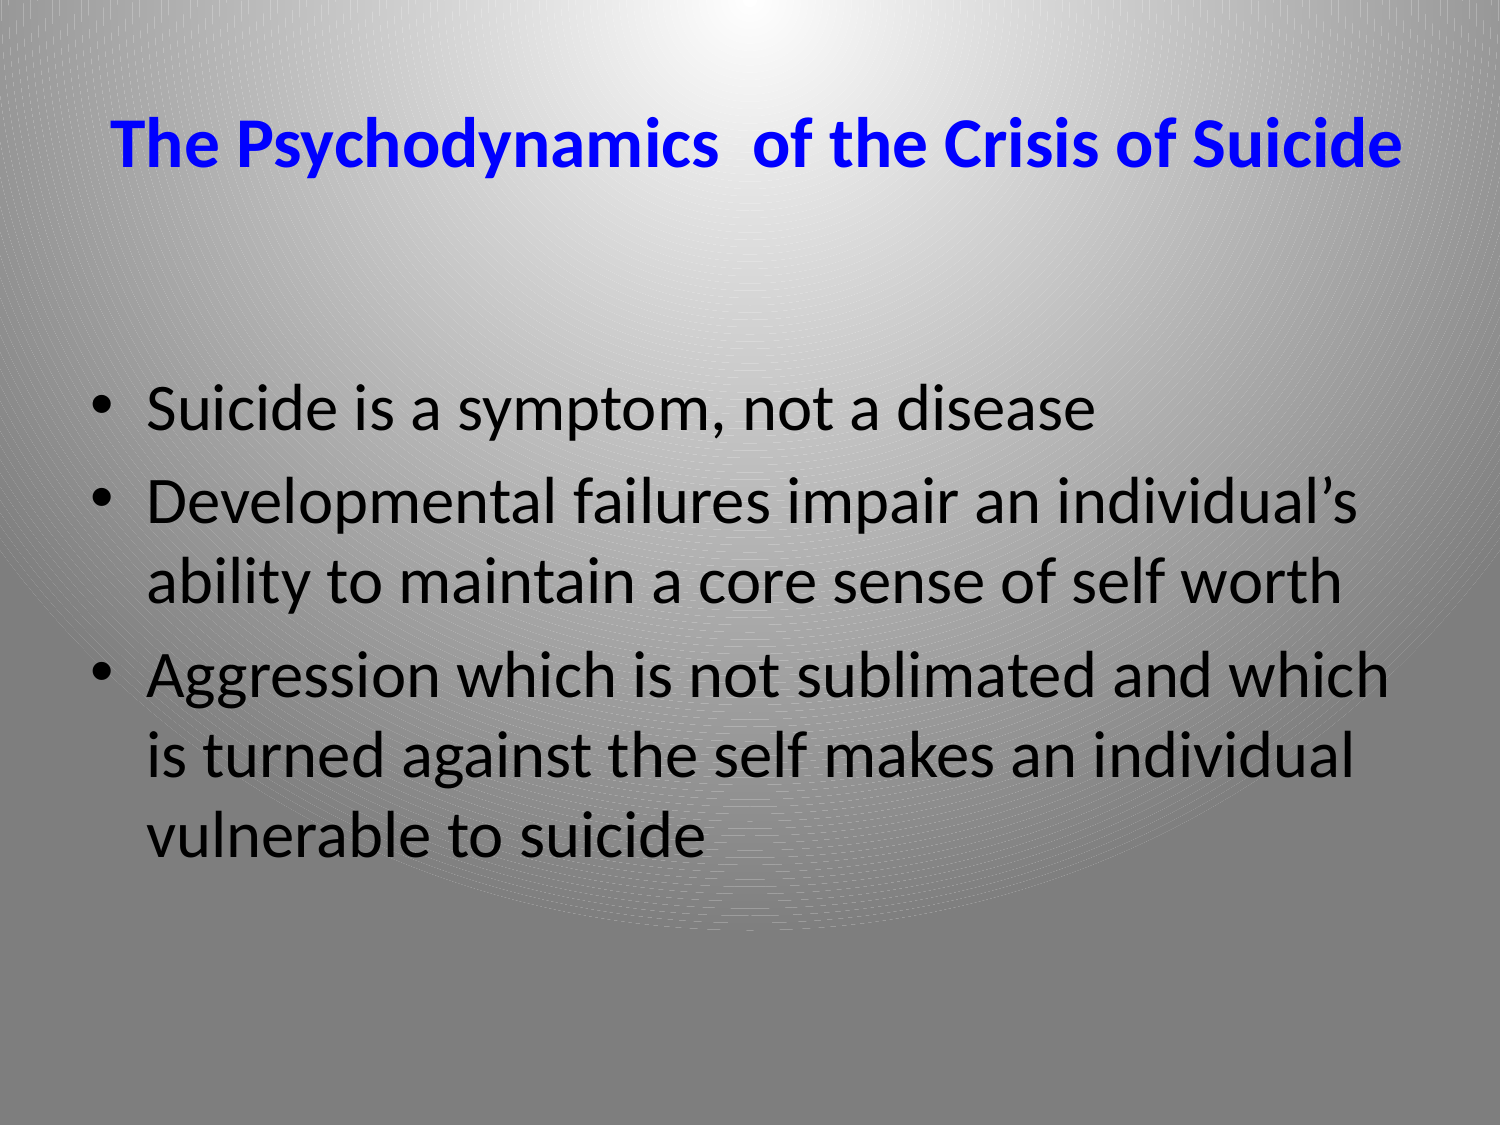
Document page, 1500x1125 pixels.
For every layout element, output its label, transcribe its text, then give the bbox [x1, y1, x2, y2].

title The Psychodynamics of the Crisis of Suicide [75, 45, 1425, 233]
list Suicide is a symptom, not a disease Developmental failures impair an individual’s ability to maintain a core sense of self worth Aggression which is not sublimated and which is turned against the self makes an individual vulnerable to suicide [75, 262, 1425, 1005]
